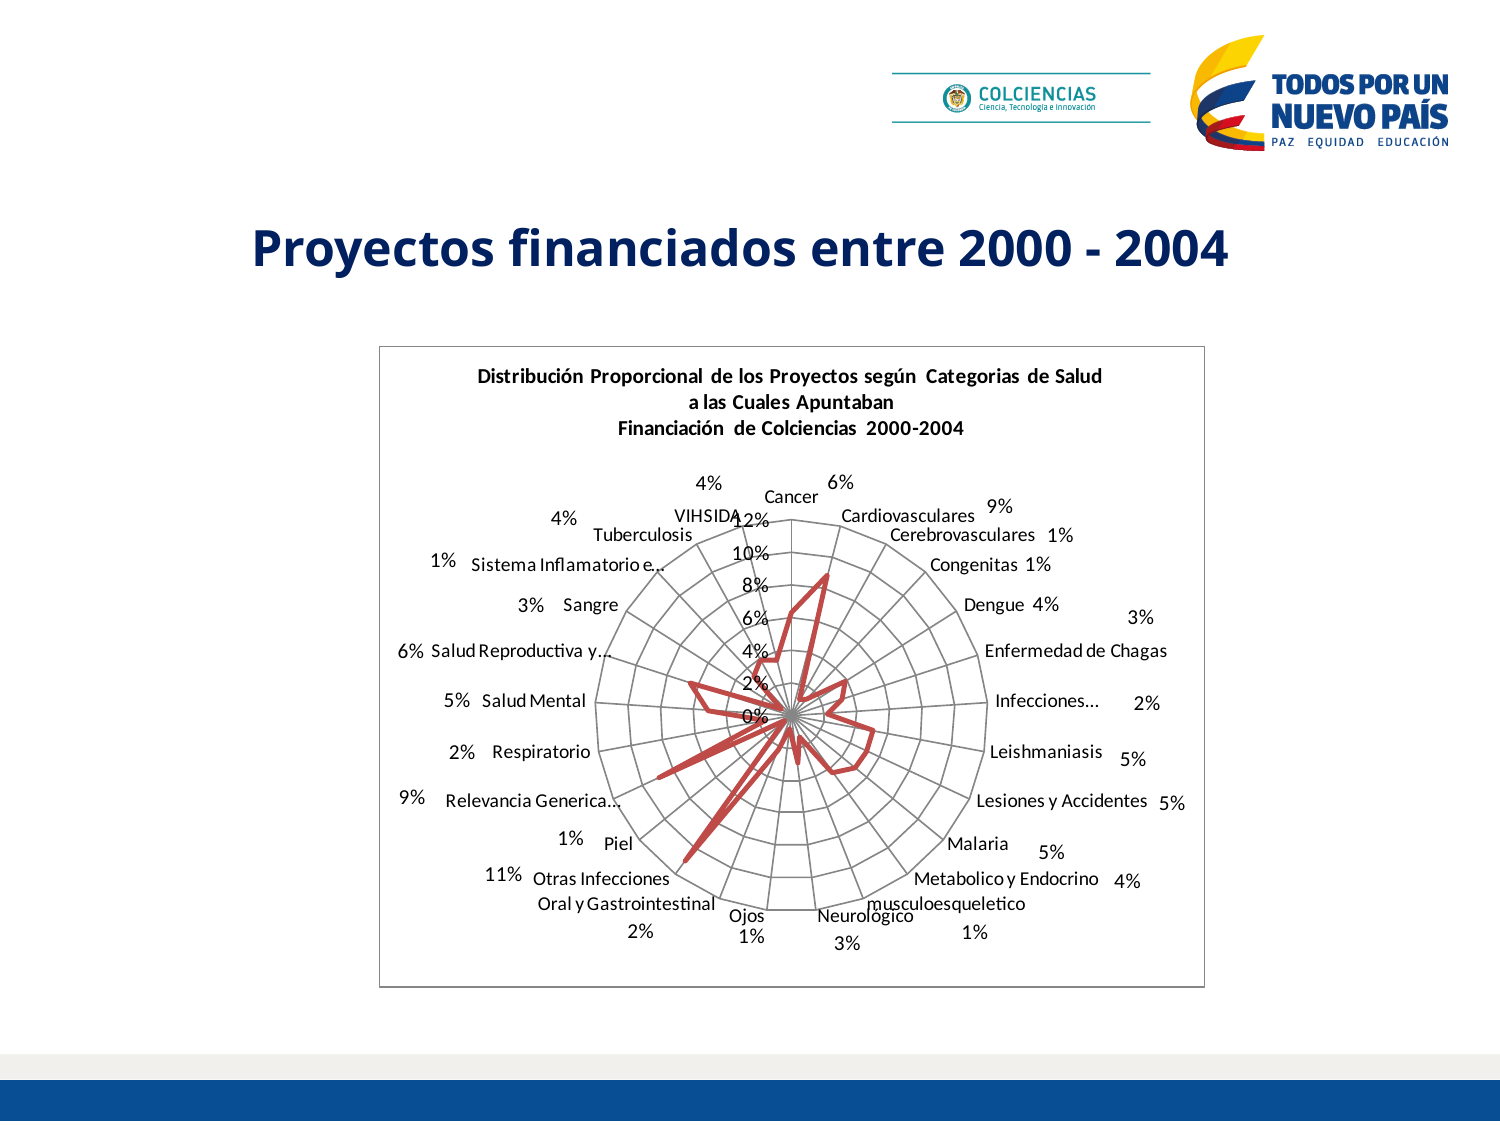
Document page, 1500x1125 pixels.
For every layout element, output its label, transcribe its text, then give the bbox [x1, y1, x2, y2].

title Proyectos financiados entre 2000 - 2004 [64, 149, 1415, 337]
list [376, 343, 1206, 988]
picture [0, 4, 1500, 1121]
